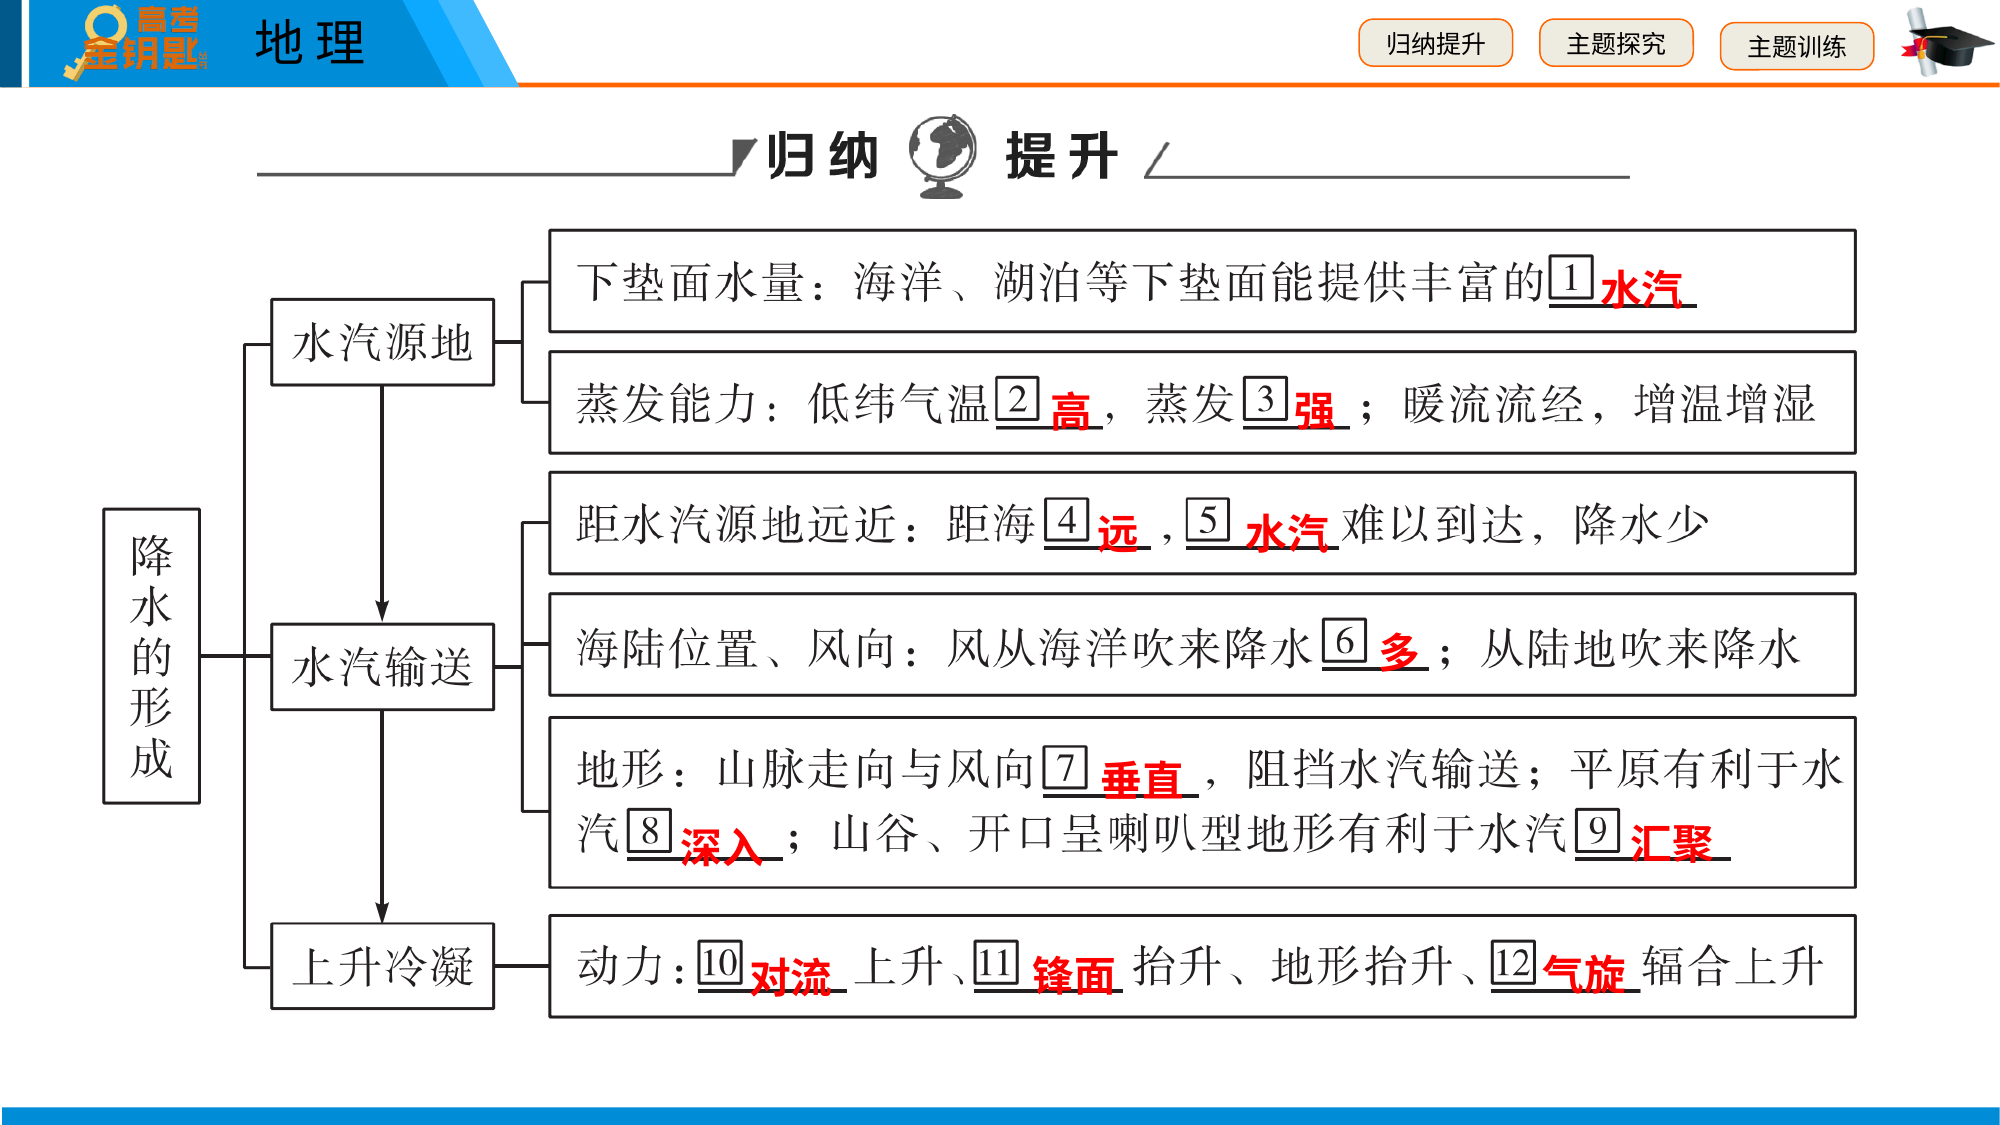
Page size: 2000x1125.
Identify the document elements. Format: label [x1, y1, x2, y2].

picture [153, 99, 1783, 212]
picture [139, 7, 165, 32]
picture [124, 38, 135, 68]
picture [188, 38, 197, 61]
picture [171, 7, 198, 32]
picture [90, 216, 1867, 1031]
picture [164, 38, 197, 69]
picture [137, 38, 157, 69]
picture [64, 5, 127, 81]
picture [1900, 2, 1996, 81]
